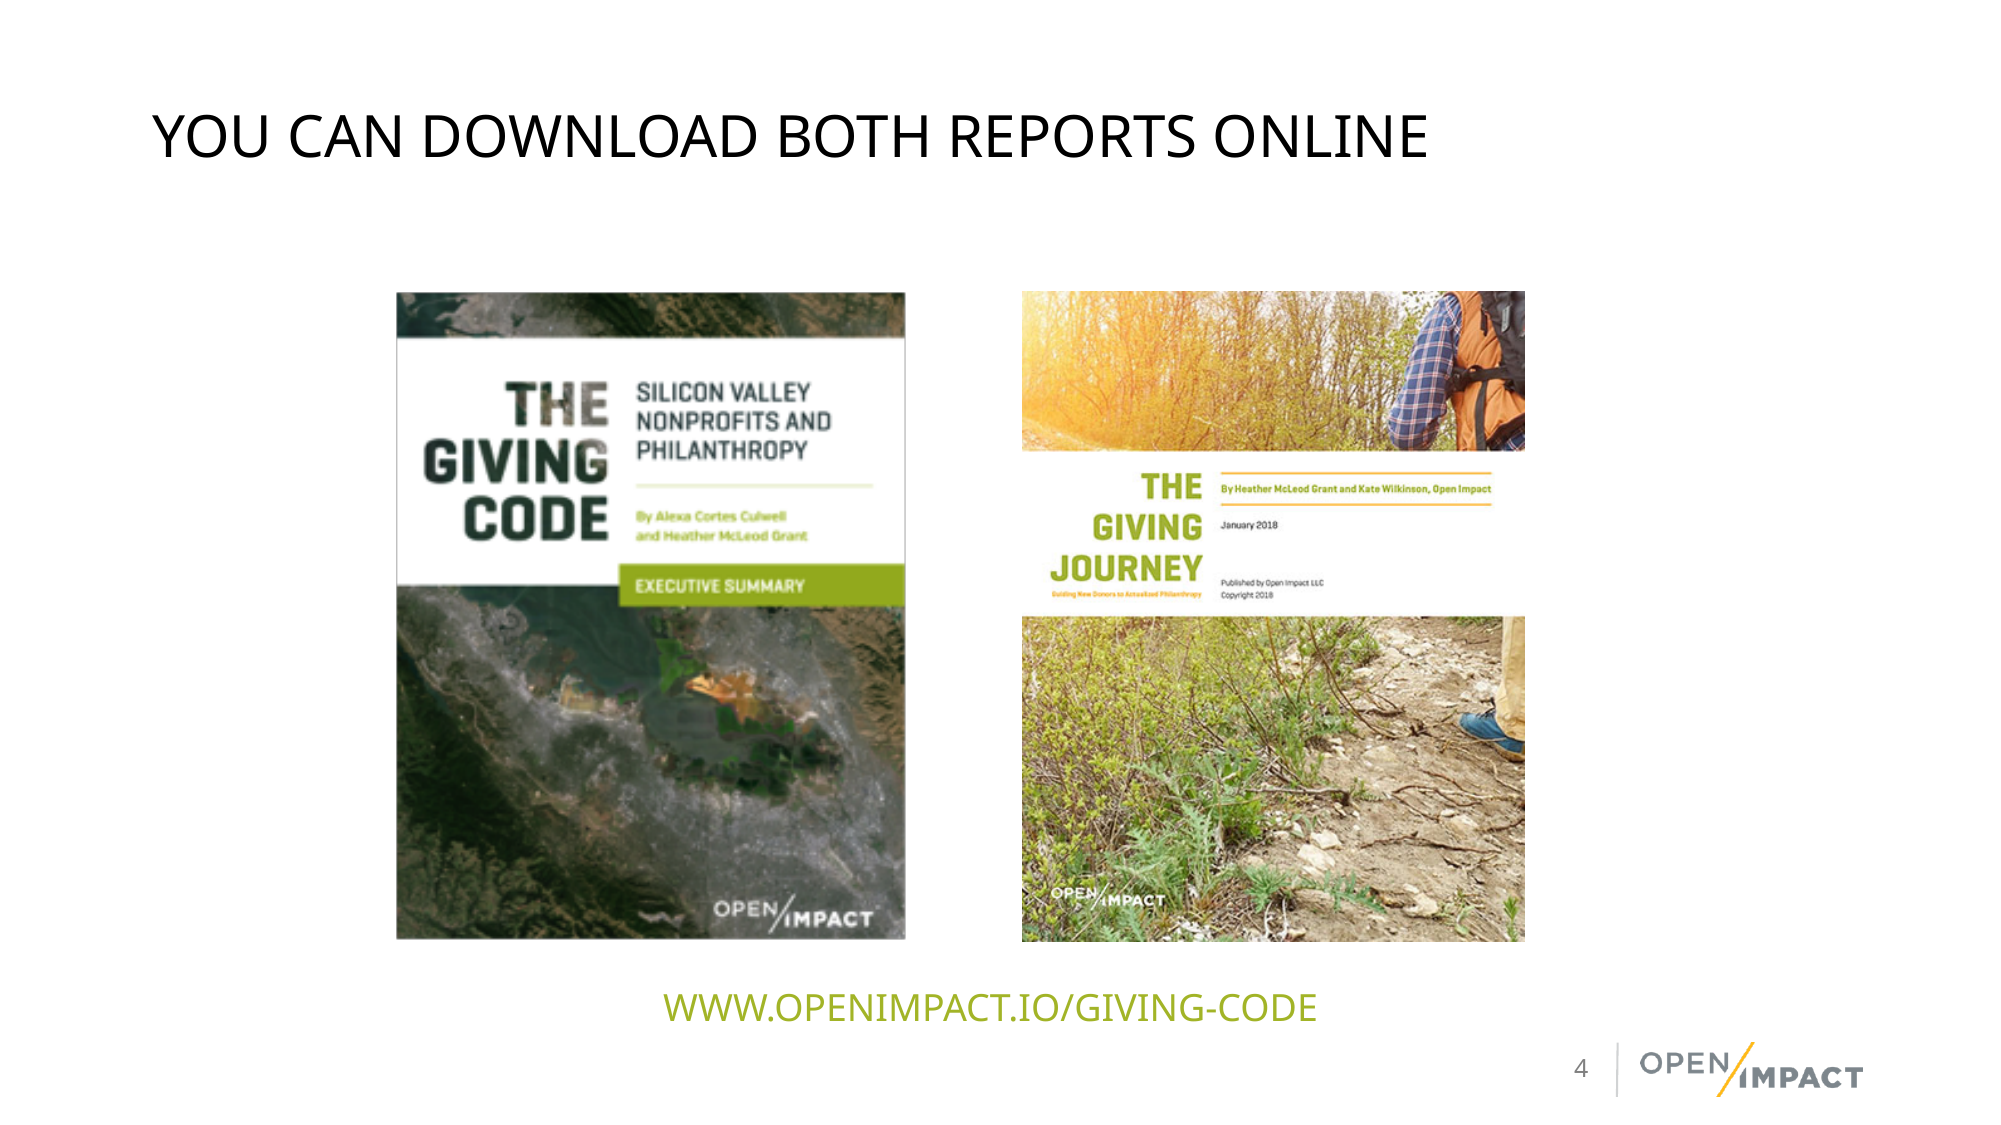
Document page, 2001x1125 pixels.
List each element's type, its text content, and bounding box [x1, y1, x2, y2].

picture [1640, 1042, 1863, 1097]
title You can Download both Reports online [137, 99, 1863, 190]
text_box www.openimpact.io/giving-code [450, 981, 1532, 1072]
picture [1021, 291, 1525, 942]
picture [395, 291, 908, 942]
slide_number 4 [1510, 1042, 1604, 1097]
